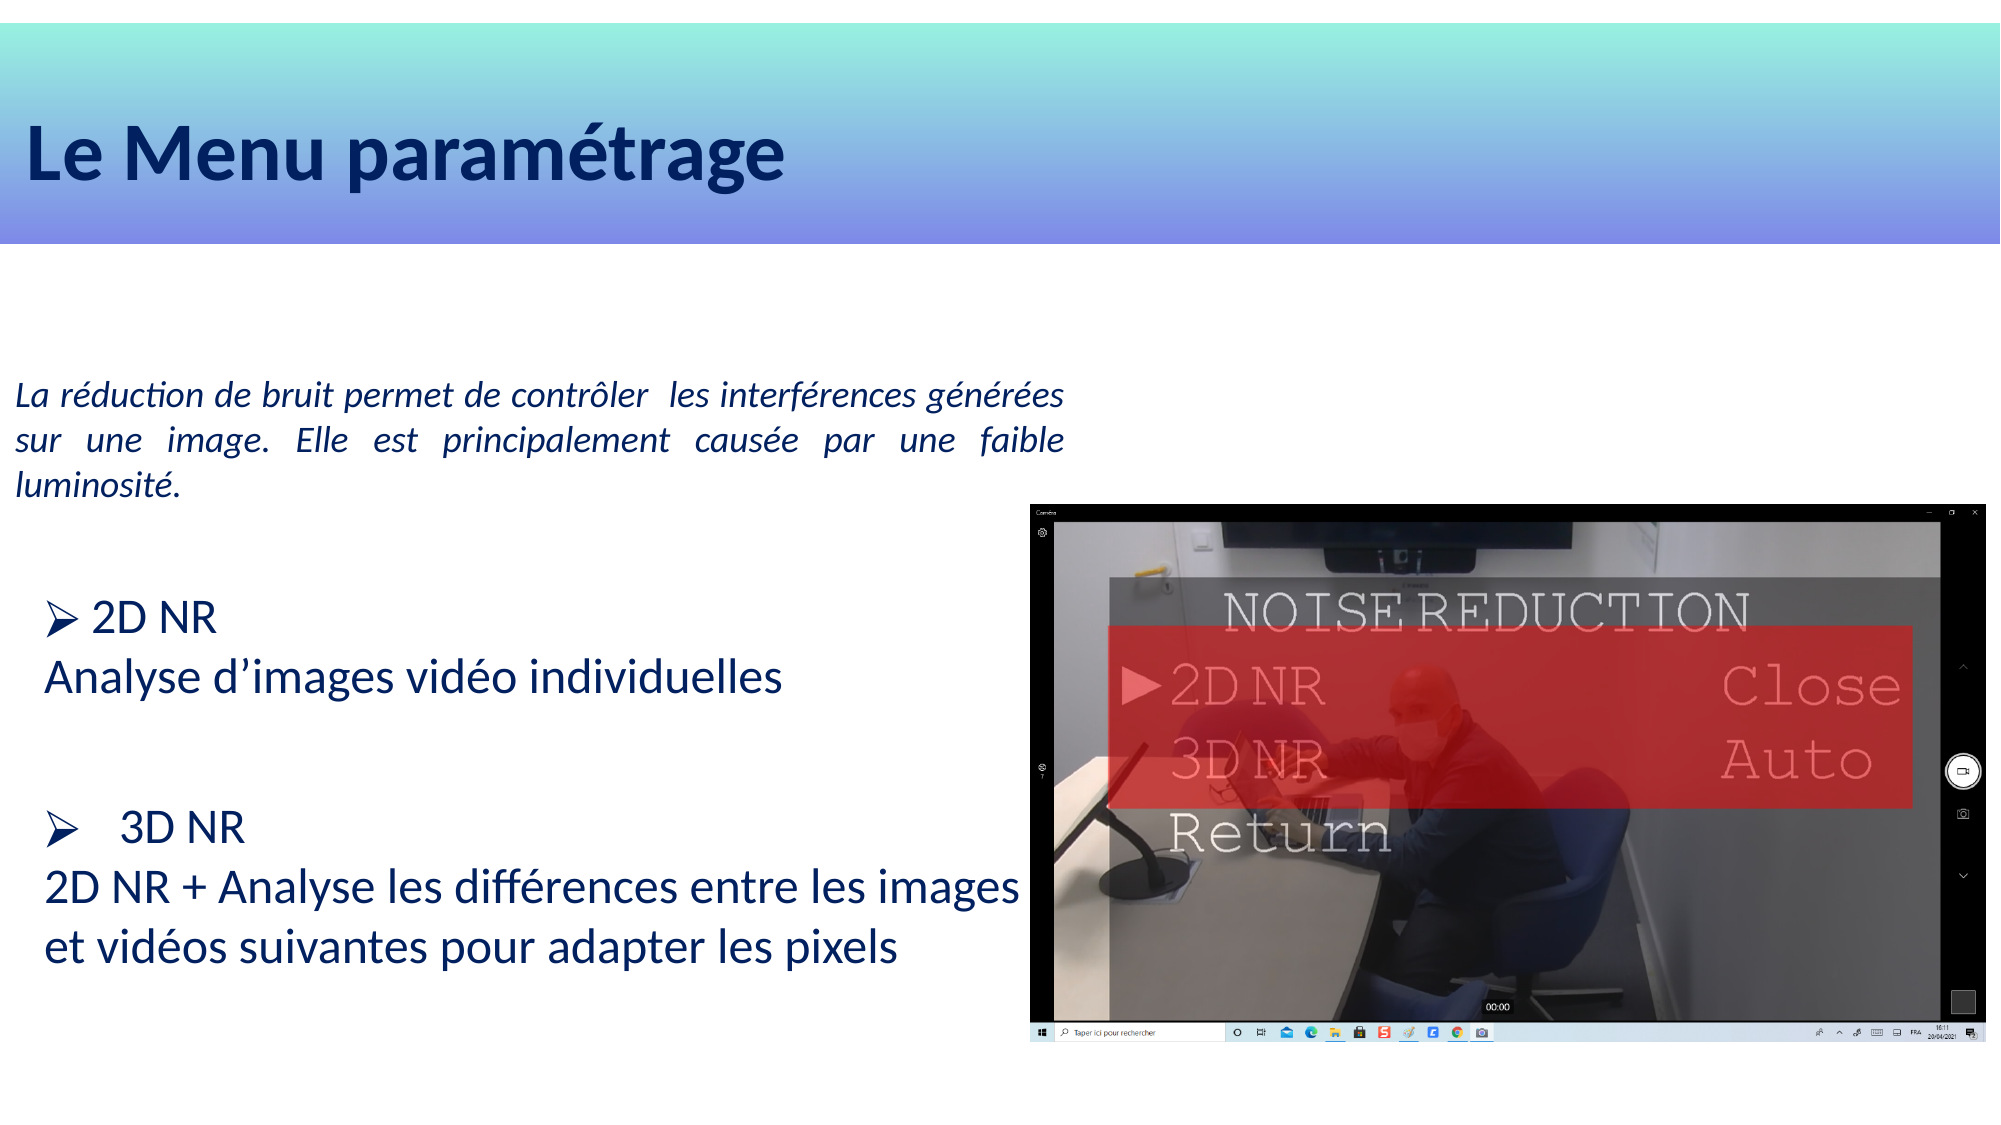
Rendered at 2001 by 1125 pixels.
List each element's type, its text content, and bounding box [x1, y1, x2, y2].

text_box Le Menu paramétrage [26, 97, 1037, 243]
text_box [0, 23, 2000, 244]
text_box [0, 362, 1986, 1042]
